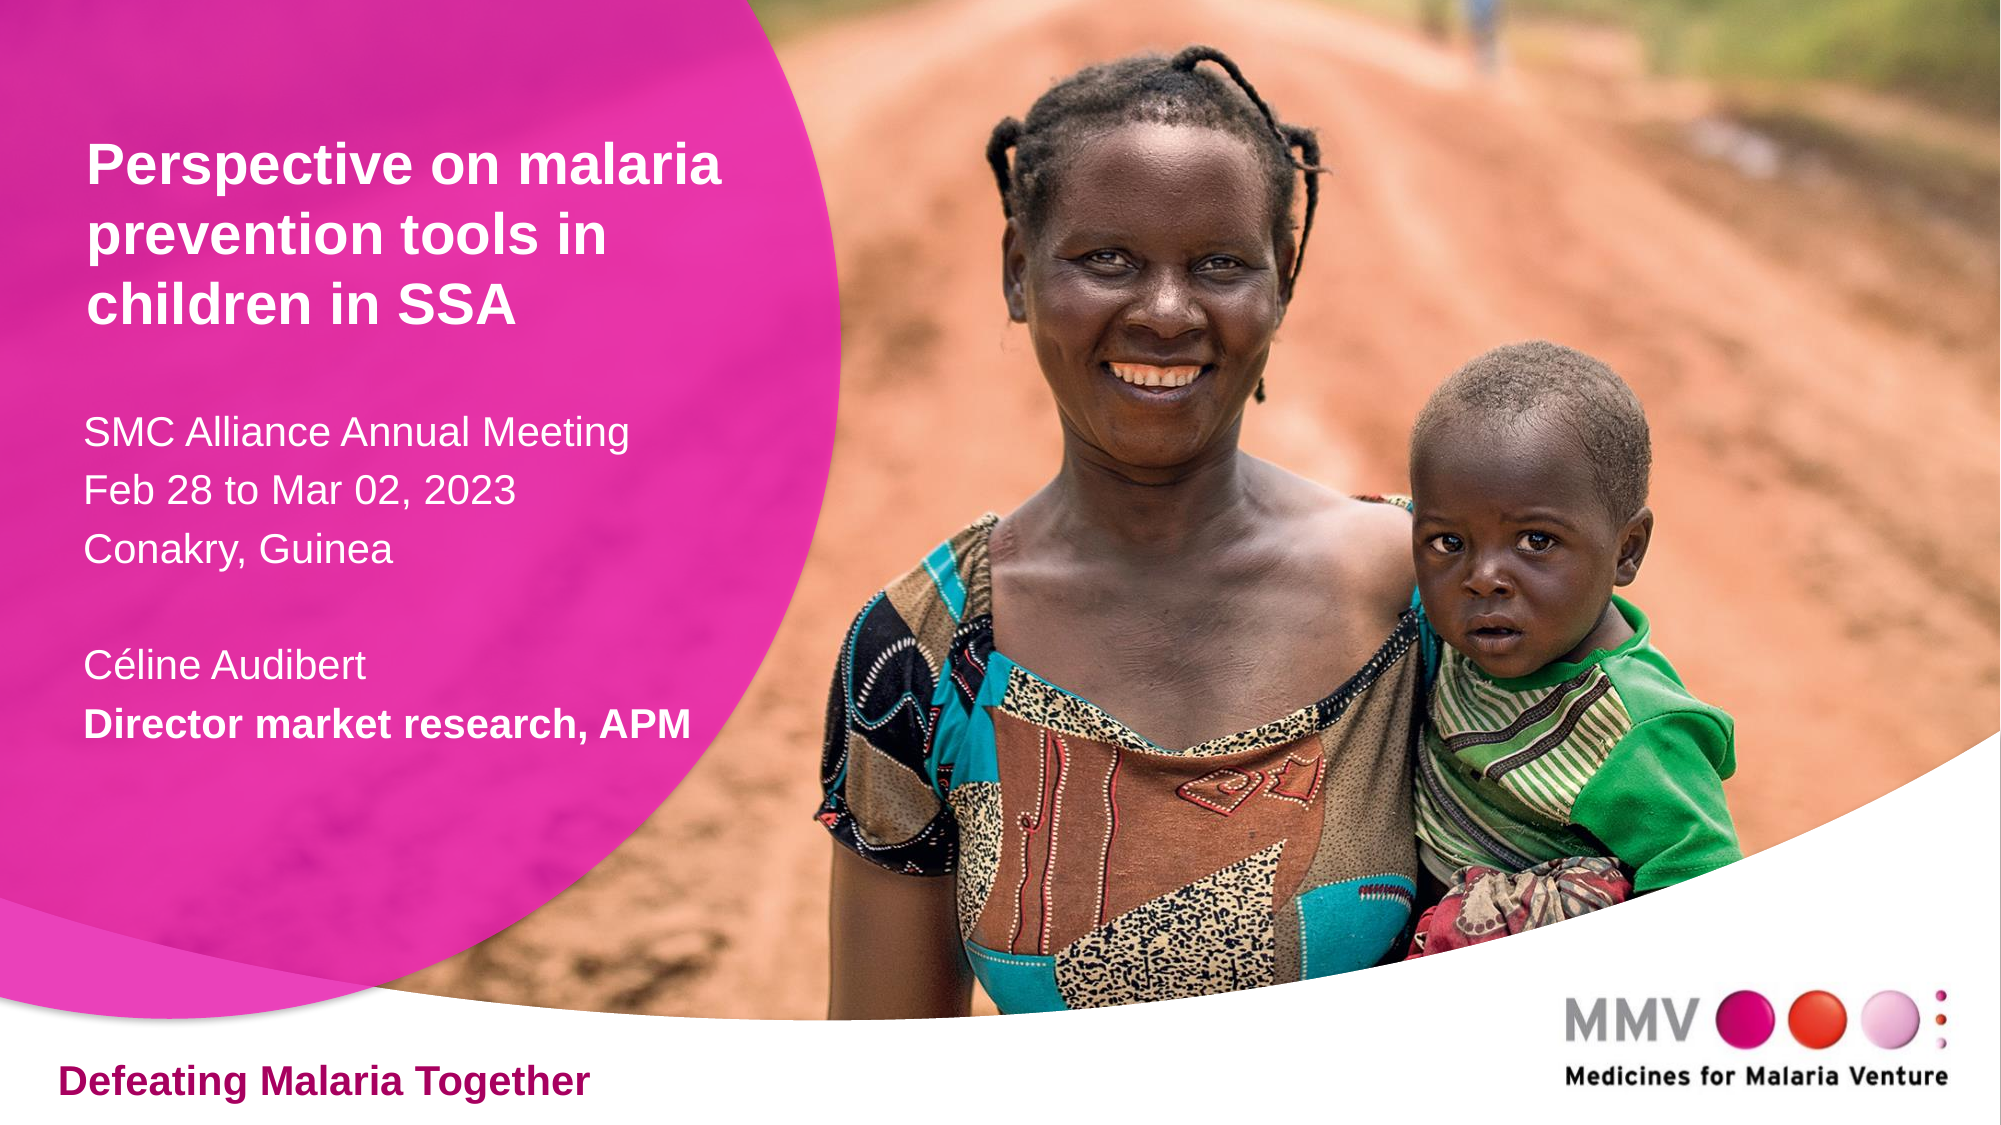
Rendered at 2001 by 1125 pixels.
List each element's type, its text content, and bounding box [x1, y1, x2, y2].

picture [377, 0, 2001, 1020]
text_box Perspective on malaria prevention tools in children in SSA [71, 118, 777, 344]
text_box SMC Alliance Annual Meeting Feb 28 to Mar 02, 2023 Conakry, Guinea Céline Audibert Director market research, APM [68, 397, 777, 546]
text_box Defeating Malaria Together [42, 1046, 694, 1125]
picture [1526, 966, 1980, 1109]
